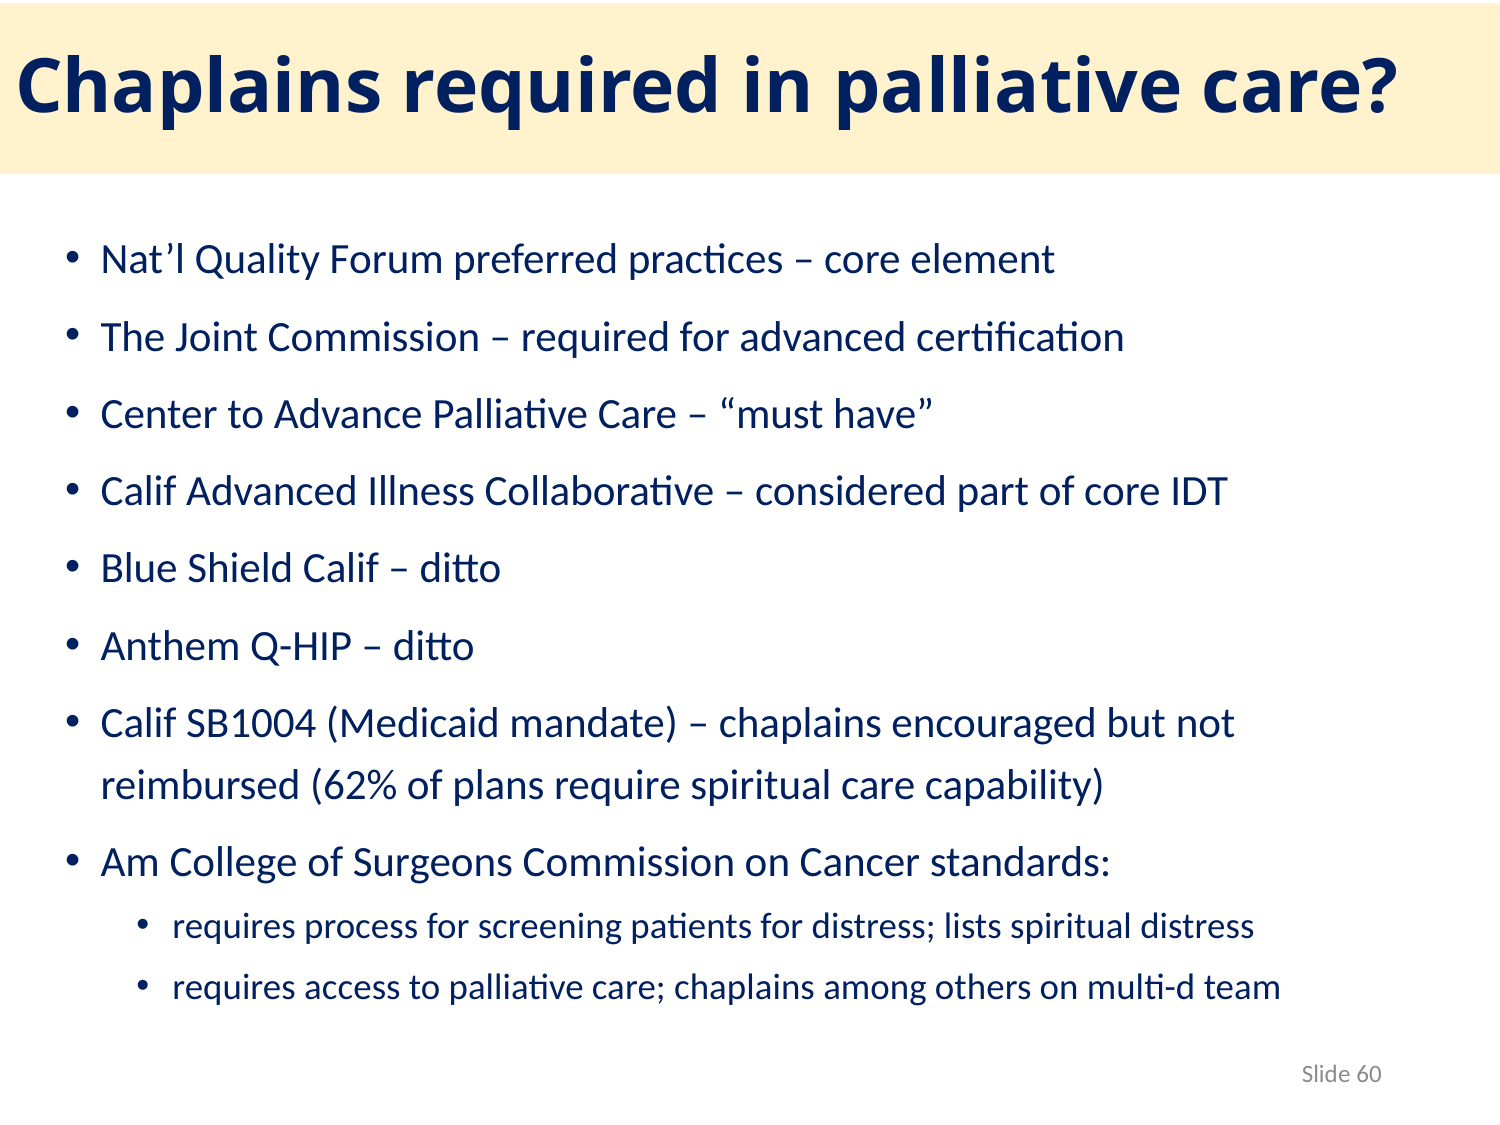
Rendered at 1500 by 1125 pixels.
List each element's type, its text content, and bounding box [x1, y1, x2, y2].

list Nat’l Quality Forum preferred practices – core element The Joint Commission – required for advanced certification Center to Advance Palliative Care – “must have” Calif Advanced Illness Collaborative – considered part of core IDT Blue Shield Calif – ditto Anthem Q-HIP – ditto Calif SB1004 (Medicaid mandate) – chaplains encouraged but not reimbursed (62% of plans require spiritual care capability) Am College of Surgeons Commission on Cancer standards: requires process for screening patients for distress; lists spiritual distress requires access to palliative care; chaplains among others on multi-d team [49, 212, 1442, 1036]
title Chaplains required in palliative care? [0, 3, 1500, 175]
slide_number Slide 60 [1059, 1042, 1397, 1103]
